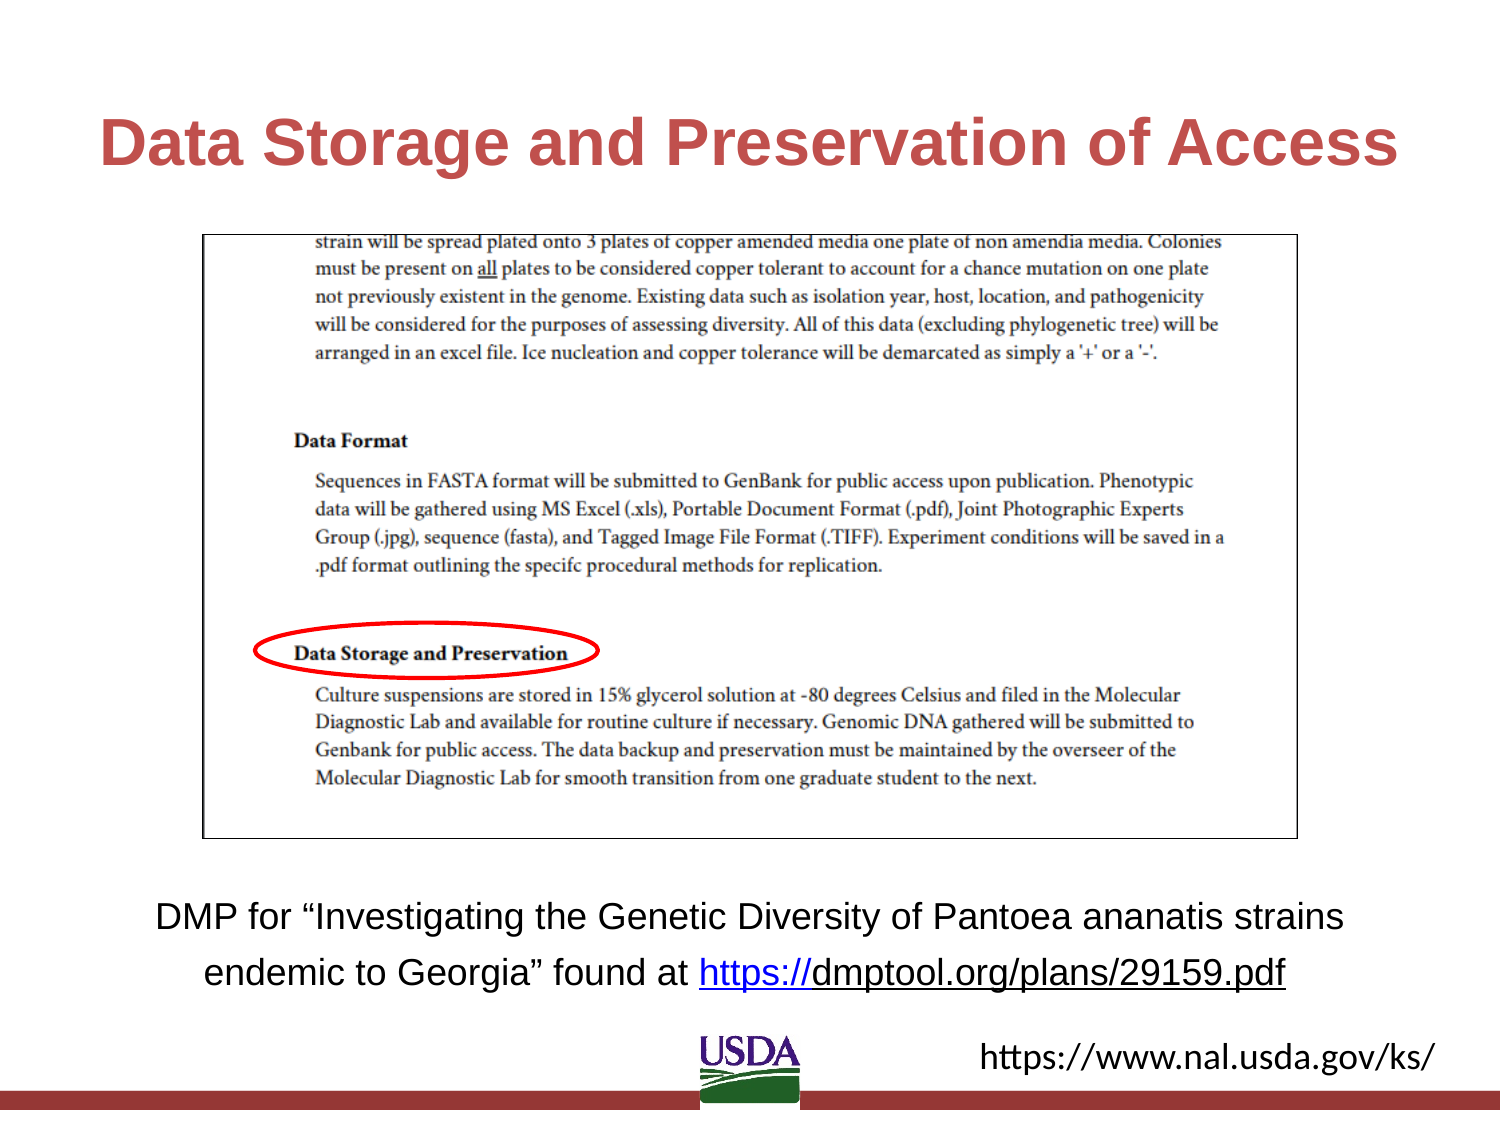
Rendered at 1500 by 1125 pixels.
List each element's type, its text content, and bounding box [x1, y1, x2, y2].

title Data Storage and Preservation of Access [75, 45, 1425, 233]
picture [202, 233, 1298, 839]
picture [699, 1034, 801, 1104]
footer https://www.nal.usda.gov/ks/ [956, 1024, 1460, 1085]
list DMP for “Investigating the Genetic Diversity of Pantoea ananatis strains endemic to Georgia” found at https://dmptool.org/plans/29159.pdf [75, 838, 1425, 1004]
